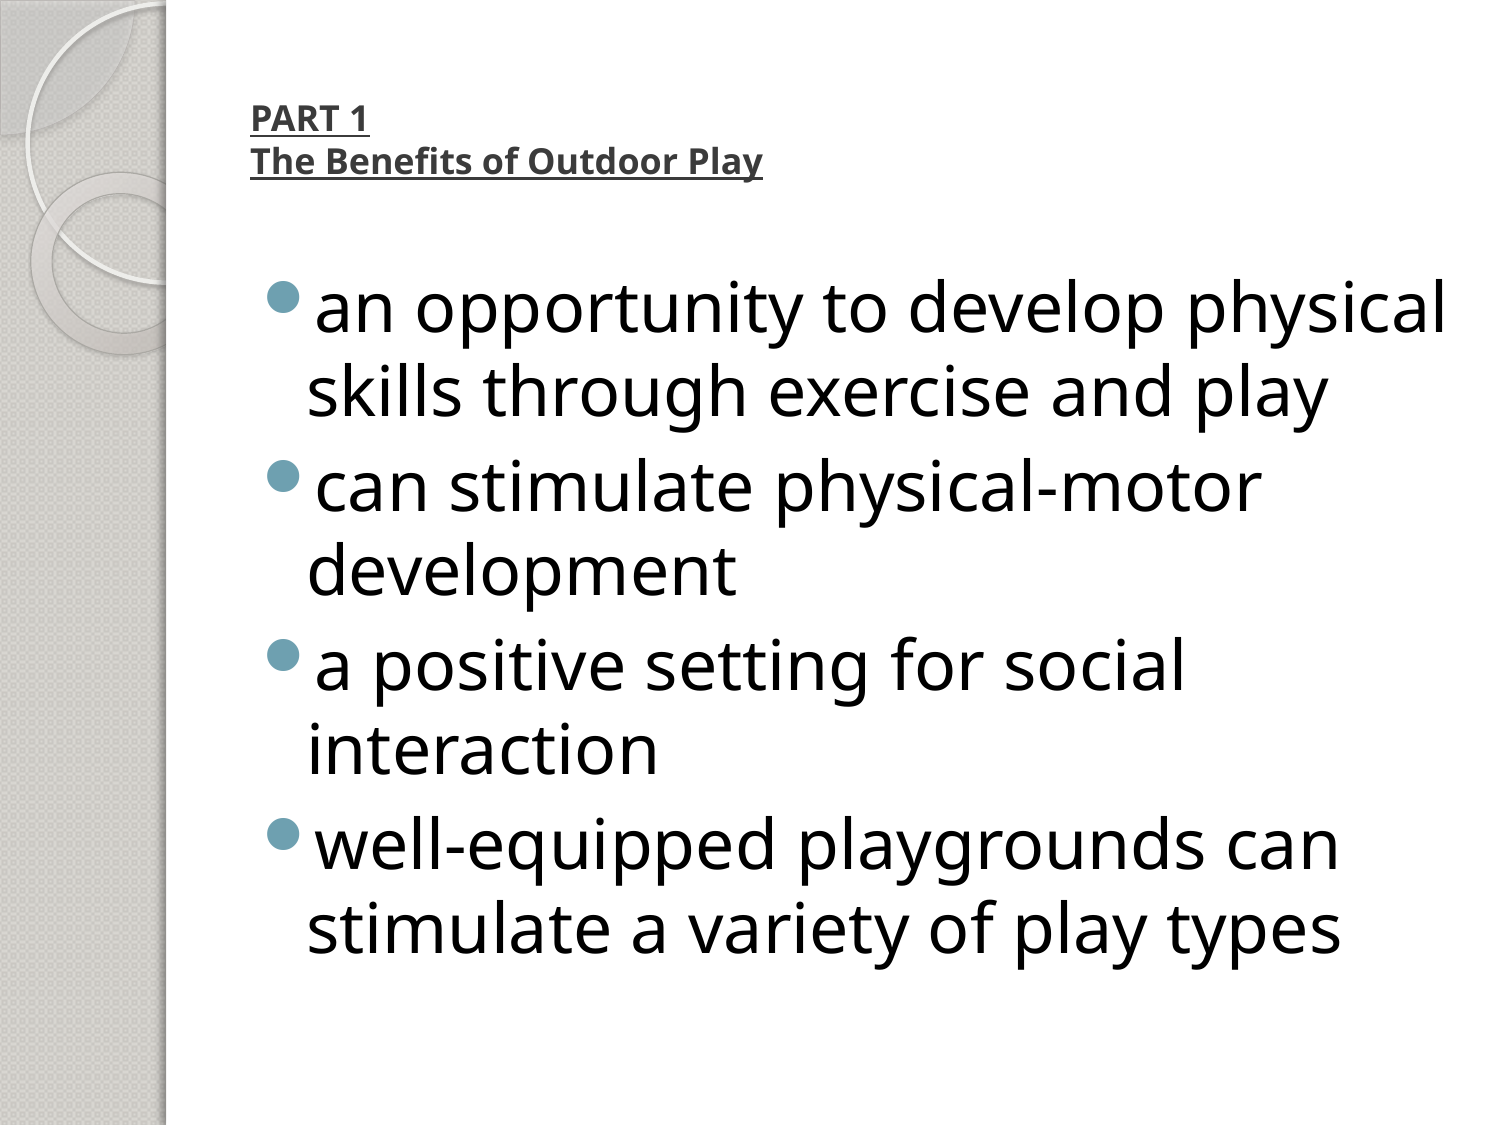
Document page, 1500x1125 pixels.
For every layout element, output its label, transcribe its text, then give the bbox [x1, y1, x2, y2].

title PART 1 The Benefits of Outdoor Play [235, 45, 1466, 233]
list an opportunity to develop physical skills through exercise and play can stimulate physical-motor development a positive setting for social interaction well-equipped playgrounds can stimulate a variety of play types [235, 255, 1466, 1059]
